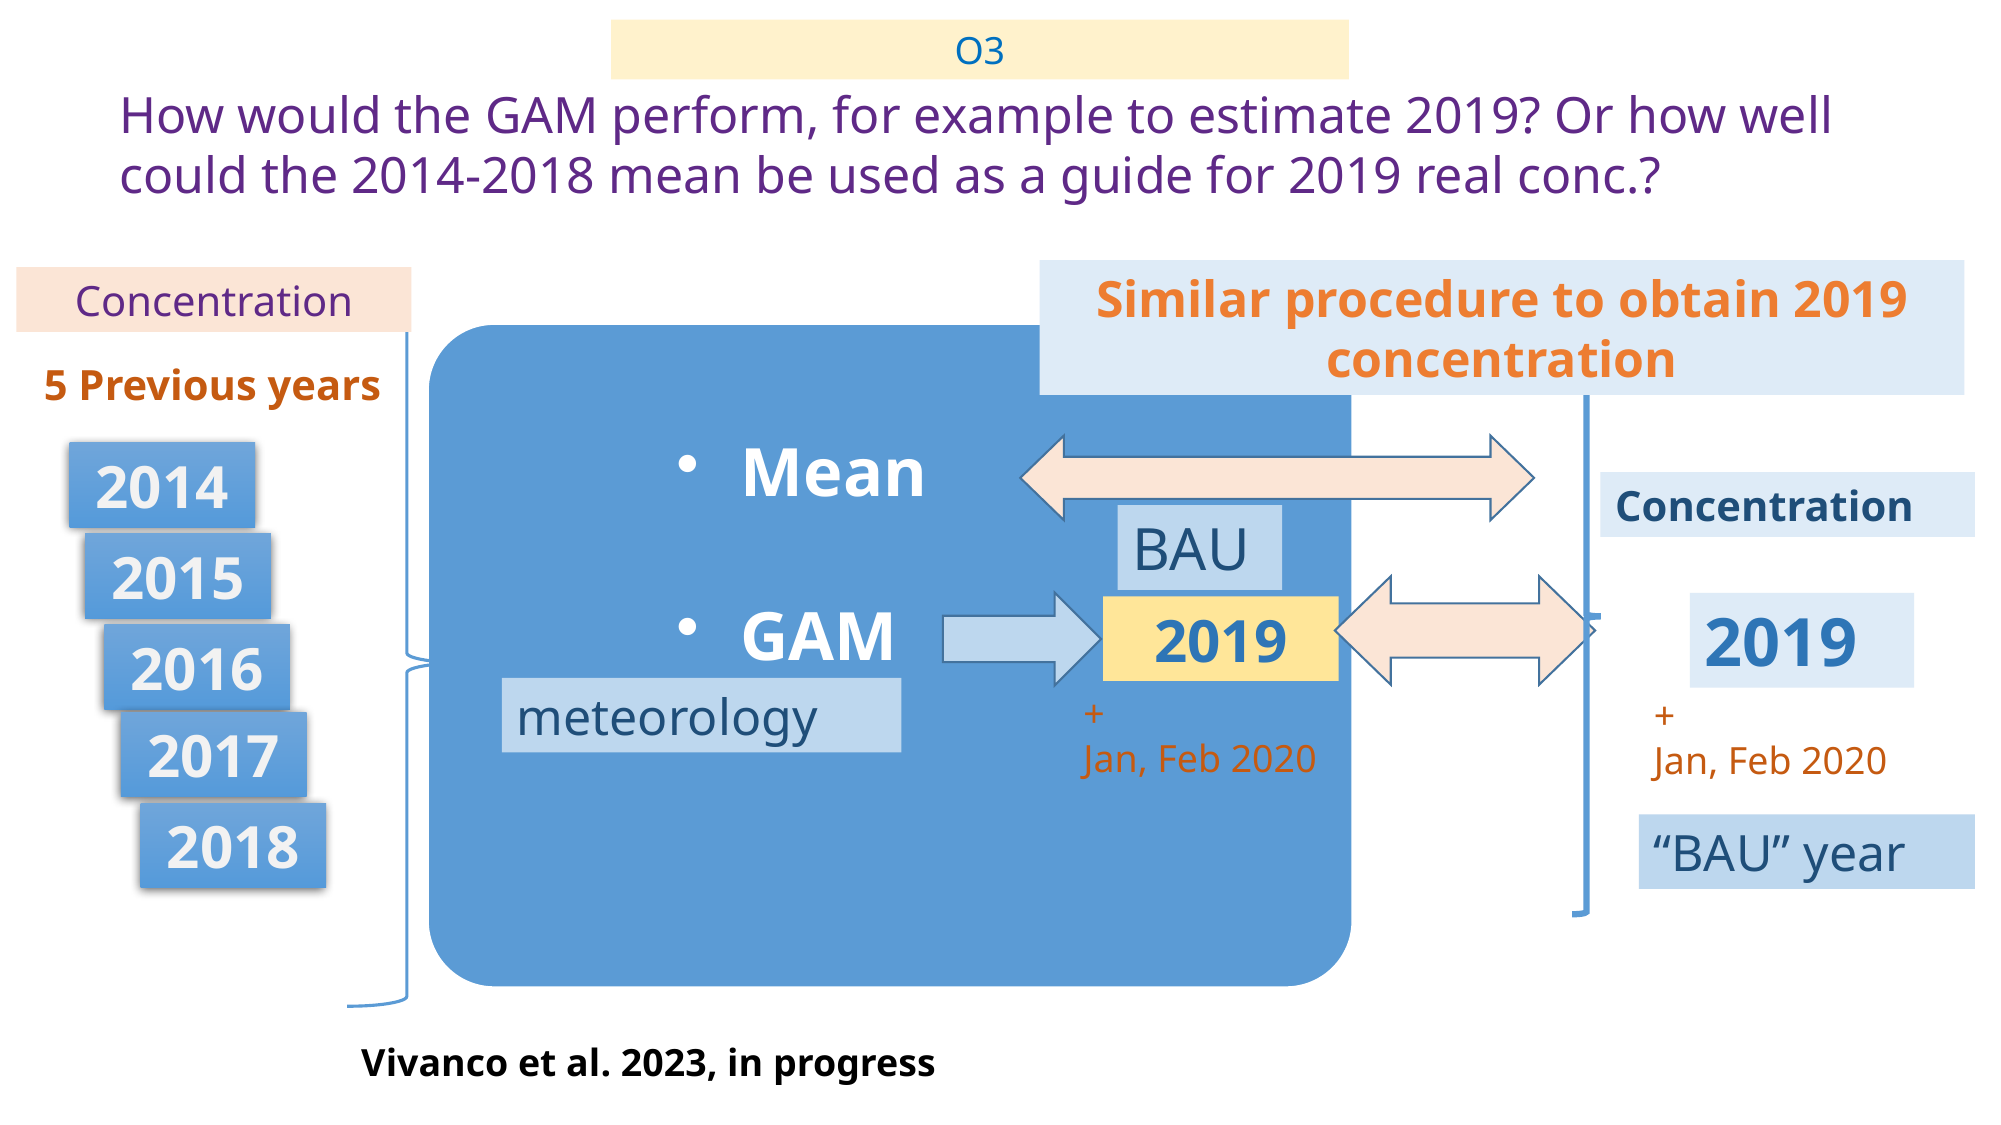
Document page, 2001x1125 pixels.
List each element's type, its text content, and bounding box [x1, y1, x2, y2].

text_box Similar procedure to obtain 2019 concentration [1039, 260, 1965, 395]
text_box [347, 332, 467, 1007]
text_box + Jan, Feb 2020 [1639, 684, 1944, 790]
text_box [1018, 433, 1536, 523]
text_box 2016 [104, 624, 290, 710]
text_box 2015 [85, 533, 271, 619]
text_box 2018 [140, 803, 327, 888]
text_box “BAU” year [1638, 814, 1975, 889]
text_box [1572, 395, 1601, 915]
text_box [1333, 573, 1572, 688]
text_box 2019 [1103, 596, 1339, 681]
text_box BAU [1117, 505, 1283, 590]
text_box meteorology [501, 677, 902, 753]
text_box [1588, 622, 1597, 639]
text_box [941, 590, 1103, 688]
text_box Vivanco et al. 2023, in progress [346, 1031, 1102, 1092]
text_box How would the GAM perform, for example to estimate 2019? Or how well could the 2014-2018 mean be used as a guide for 2019 real conc.? [104, 76, 1965, 211]
text_box 2017 [120, 712, 307, 797]
text_box Mean GAM [426, 322, 1354, 989]
text_box 2019 [1689, 592, 1915, 684]
text_box Concentration [1600, 472, 1975, 537]
text_box Concentration [16, 267, 412, 332]
text_box O3 [611, 19, 1349, 76]
text_box 2014 [69, 442, 256, 528]
text_box + Jan, Feb 2020 [1068, 682, 1374, 788]
text_box 5 Previous years [28, 351, 347, 417]
